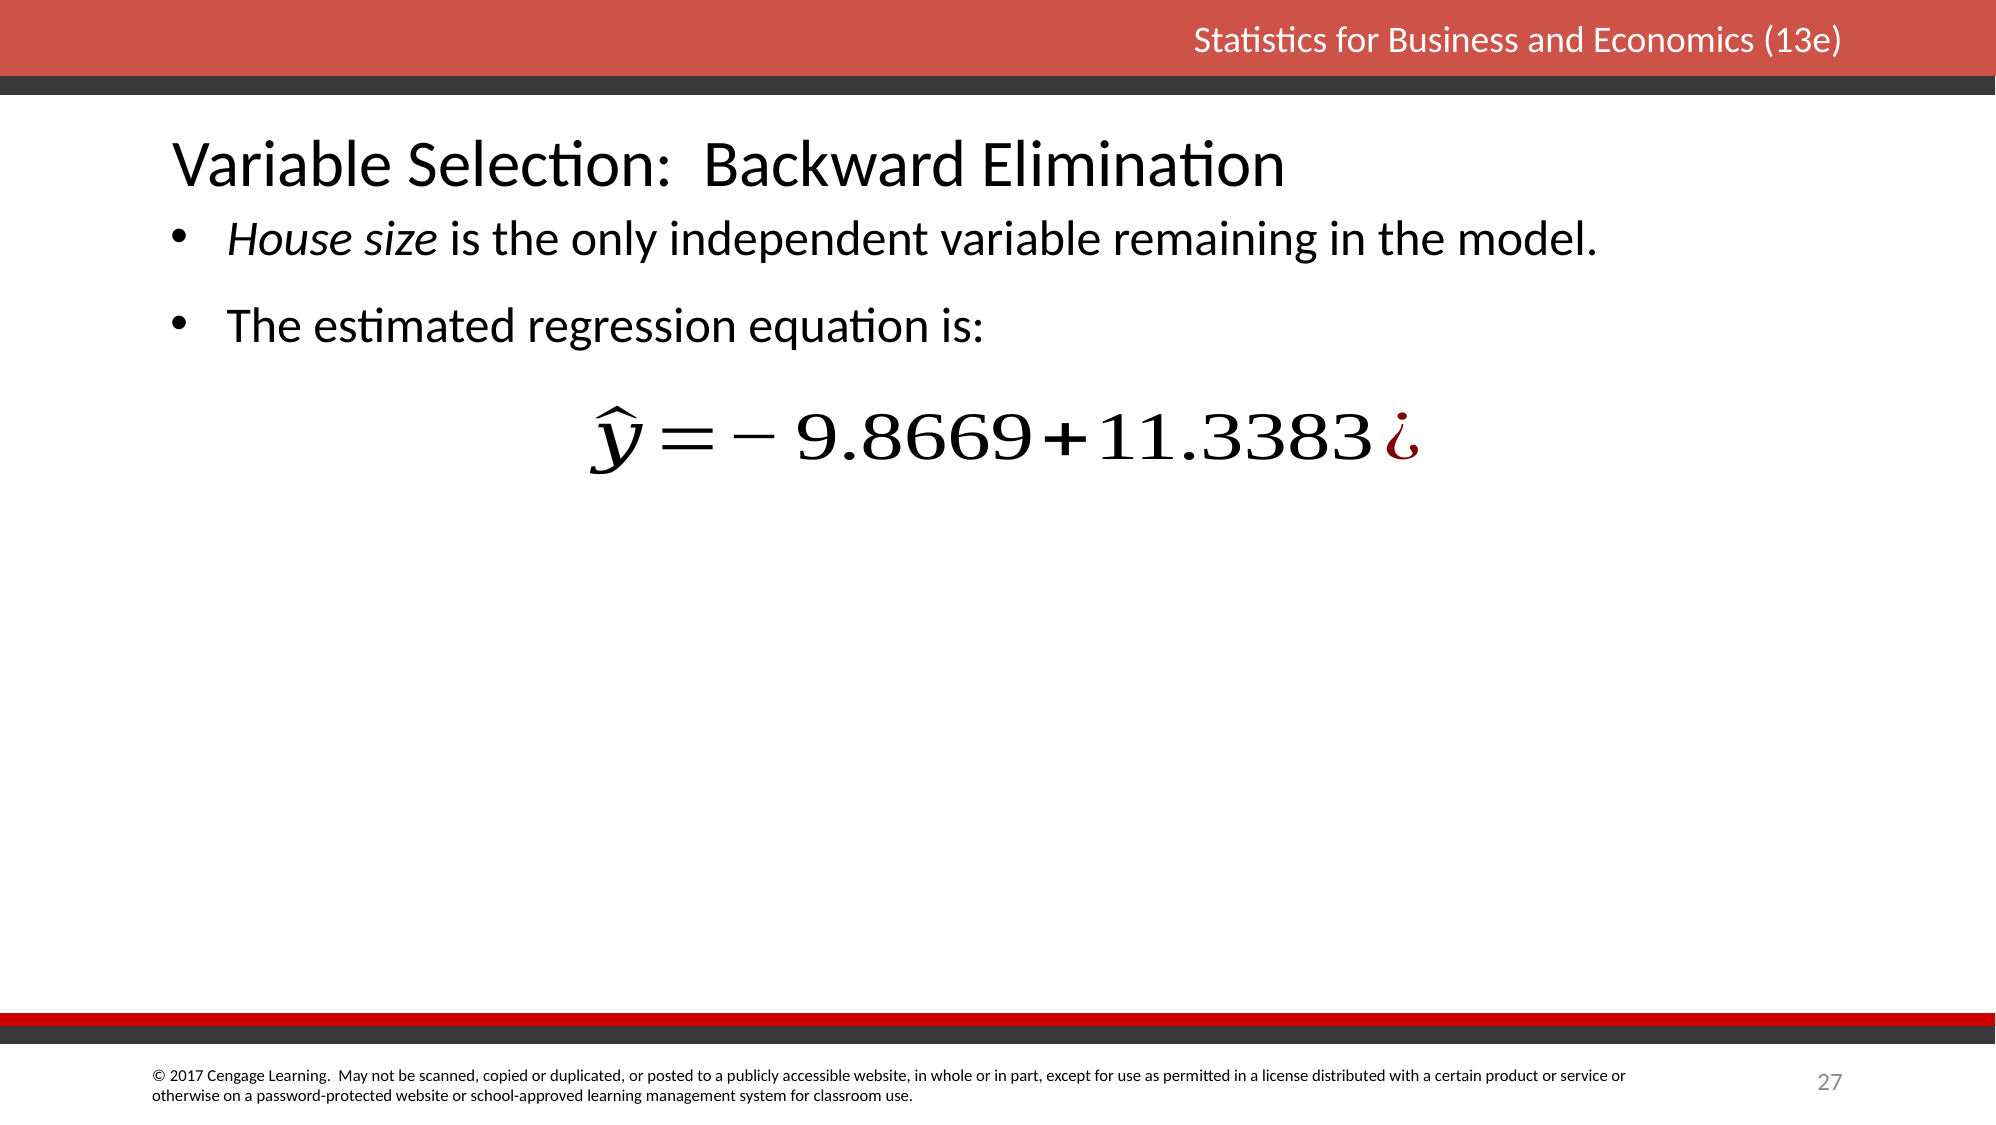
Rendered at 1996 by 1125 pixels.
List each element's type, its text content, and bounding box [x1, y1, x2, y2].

text_box Variable Selection: Backward Elimination [158, 121, 1854, 221]
text_box House size is the only independent variable remaining in the model. [155, 198, 1852, 289]
picture [0, 1027, 1996, 1044]
slide_number 27 [1755, 1057, 1858, 1103]
text_box The estimated regression equation is: [155, 284, 1681, 366]
picture [0, 76, 1996, 95]
